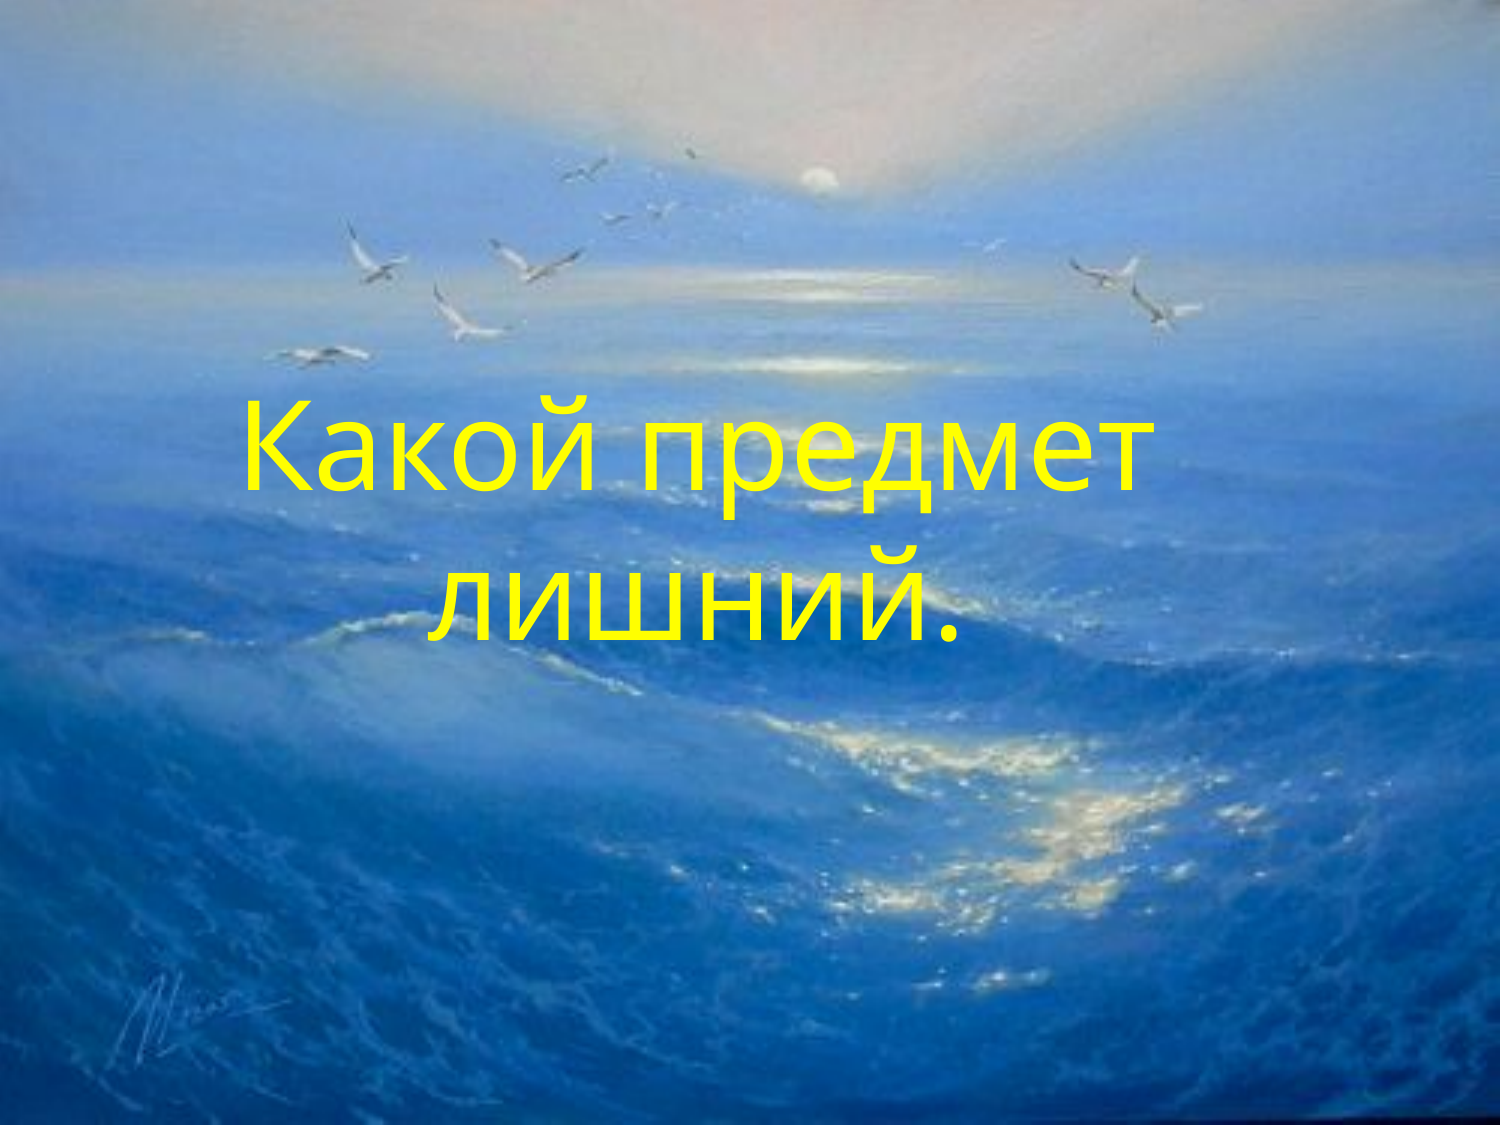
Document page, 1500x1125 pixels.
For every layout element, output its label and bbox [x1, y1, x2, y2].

list [0, 0, 1500, 1125]
